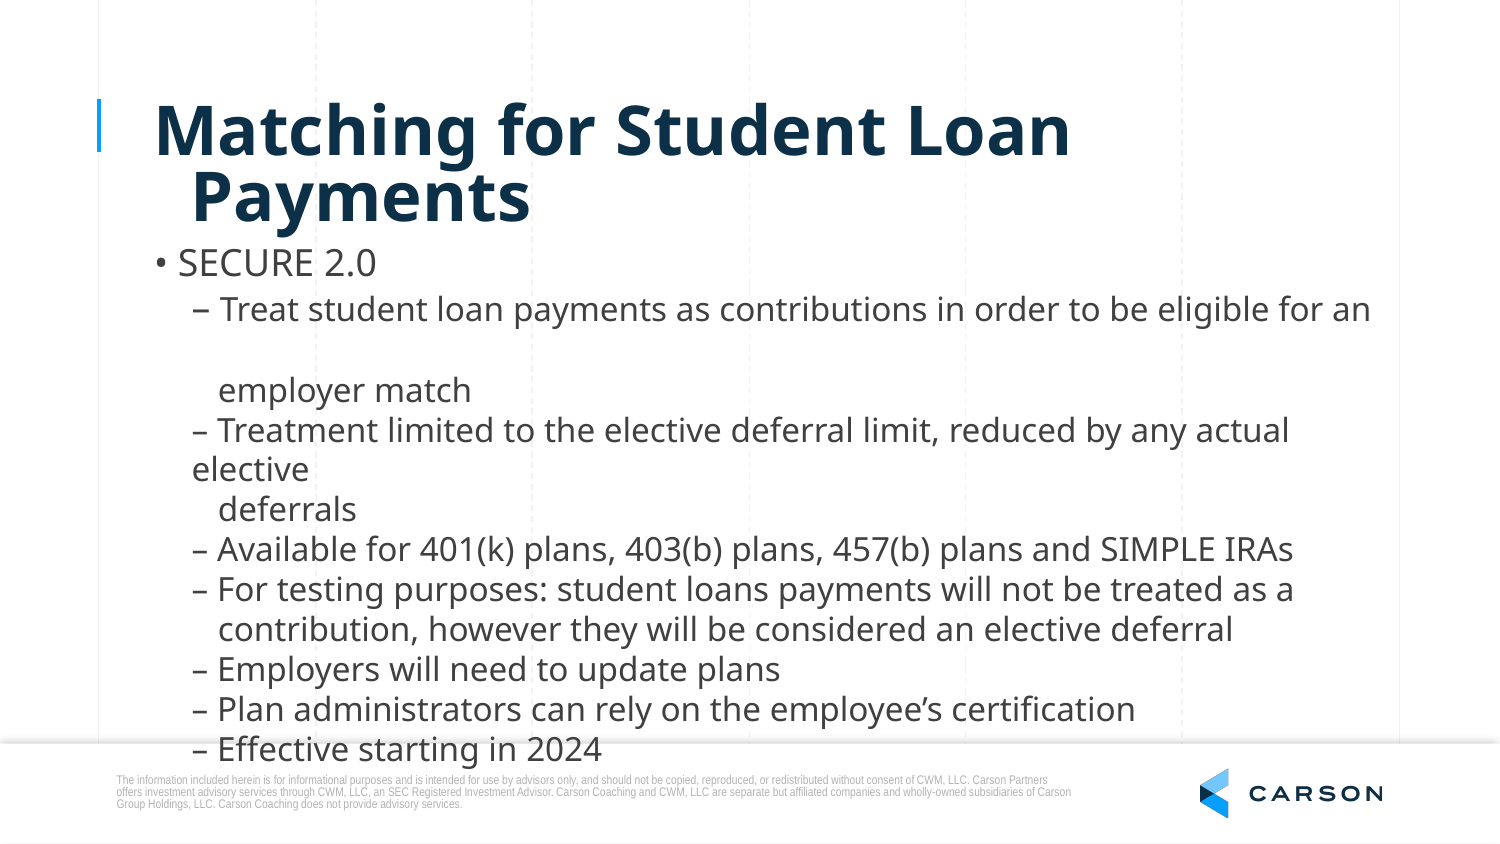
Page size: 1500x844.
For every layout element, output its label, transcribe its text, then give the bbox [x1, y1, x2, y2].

list Matching for Student Loan Payments [115, 102, 1382, 156]
picture [1200, 768, 1382, 818]
list • SECURE 2.0 – Treat student loan payments as contributions in order to be eligible for an employer match – Treatment limited to the elective deferral limit, reduced by any actual elective deferrals – Available for 401(k) plans, 403(b) plans, 457(b) plans and SIMPLE IRAs – For testing purposes: student loans payments will not be treated as a contribution, however they will be considered an elective deferral – Employers will need to update plans – Plan administrators can rely on the employee’s certification – Effective starting in 2024 [116, 238, 1383, 727]
